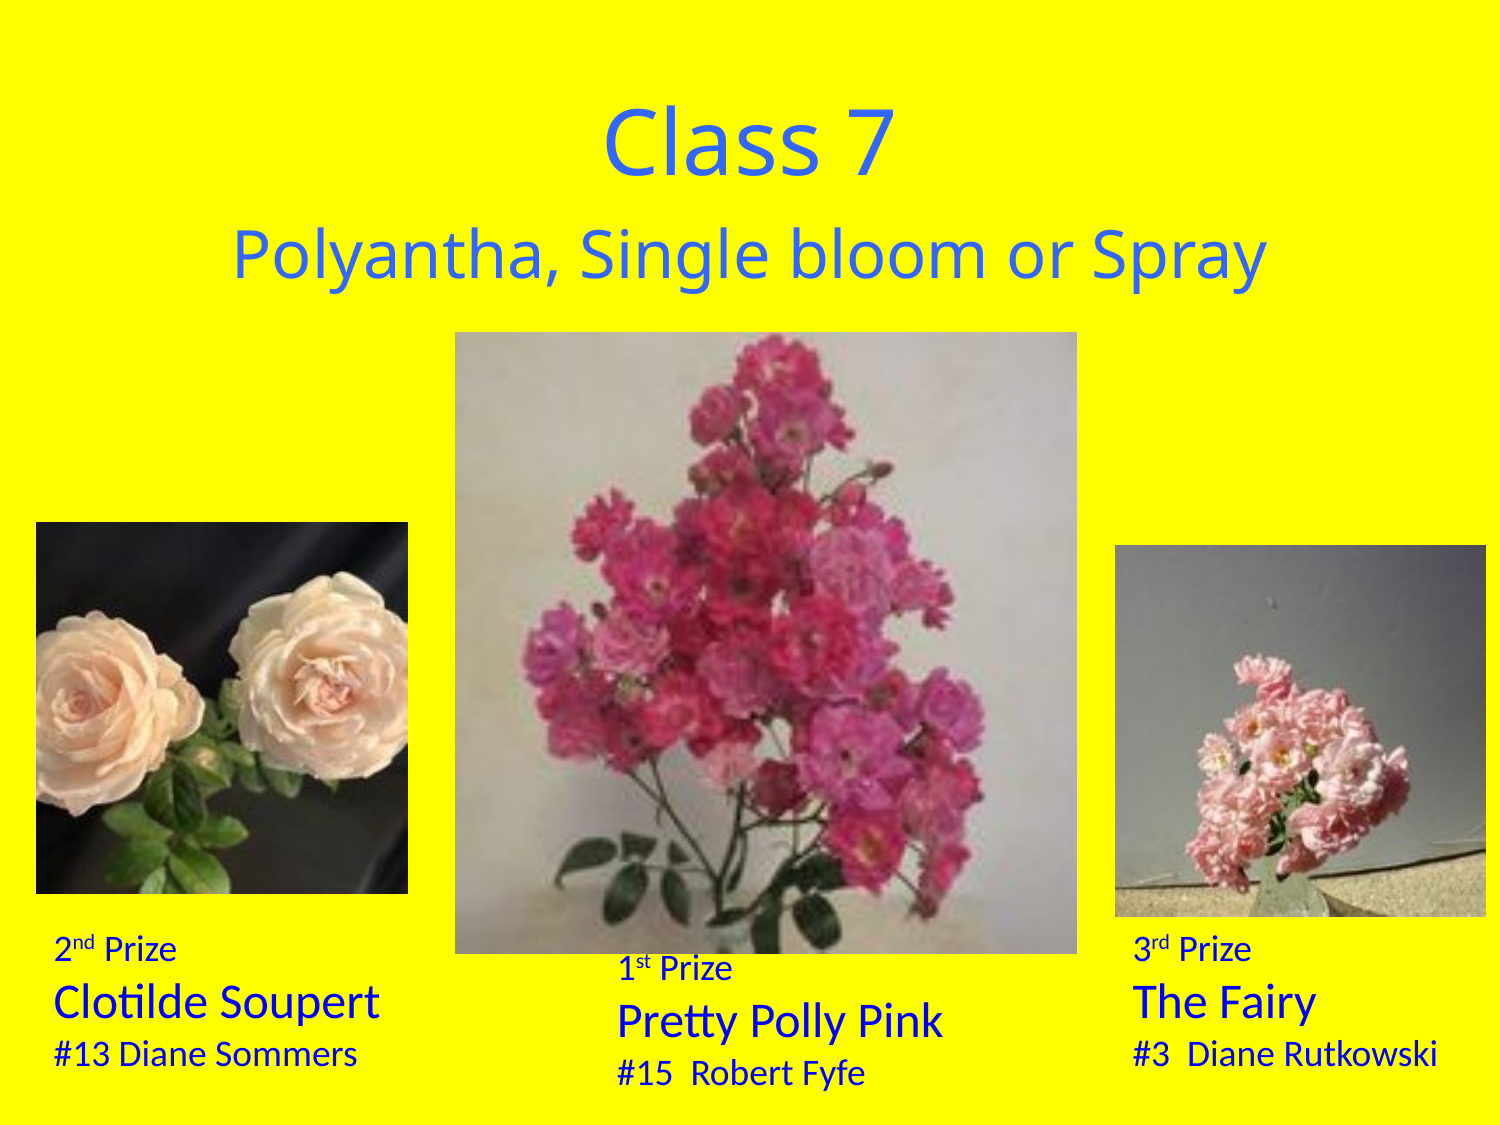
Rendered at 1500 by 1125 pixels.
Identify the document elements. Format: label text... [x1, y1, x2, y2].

list Polyantha, Single bloom or Spray [75, 204, 1425, 321]
text_box 3rd Prize The Fairy #3 Diane Rutkowski [1117, 926, 1454, 1081]
title Class 7 [75, 45, 1425, 204]
text_box 2nd Prize Clotilde Soupert #13 Diane Sommers [38, 916, 396, 1081]
picture [1114, 545, 1487, 917]
picture [36, 522, 408, 894]
text_box 1st Prize Pretty Polly Pink #15 Robert Fyfe [602, 962, 959, 1101]
picture [455, 331, 1077, 954]
